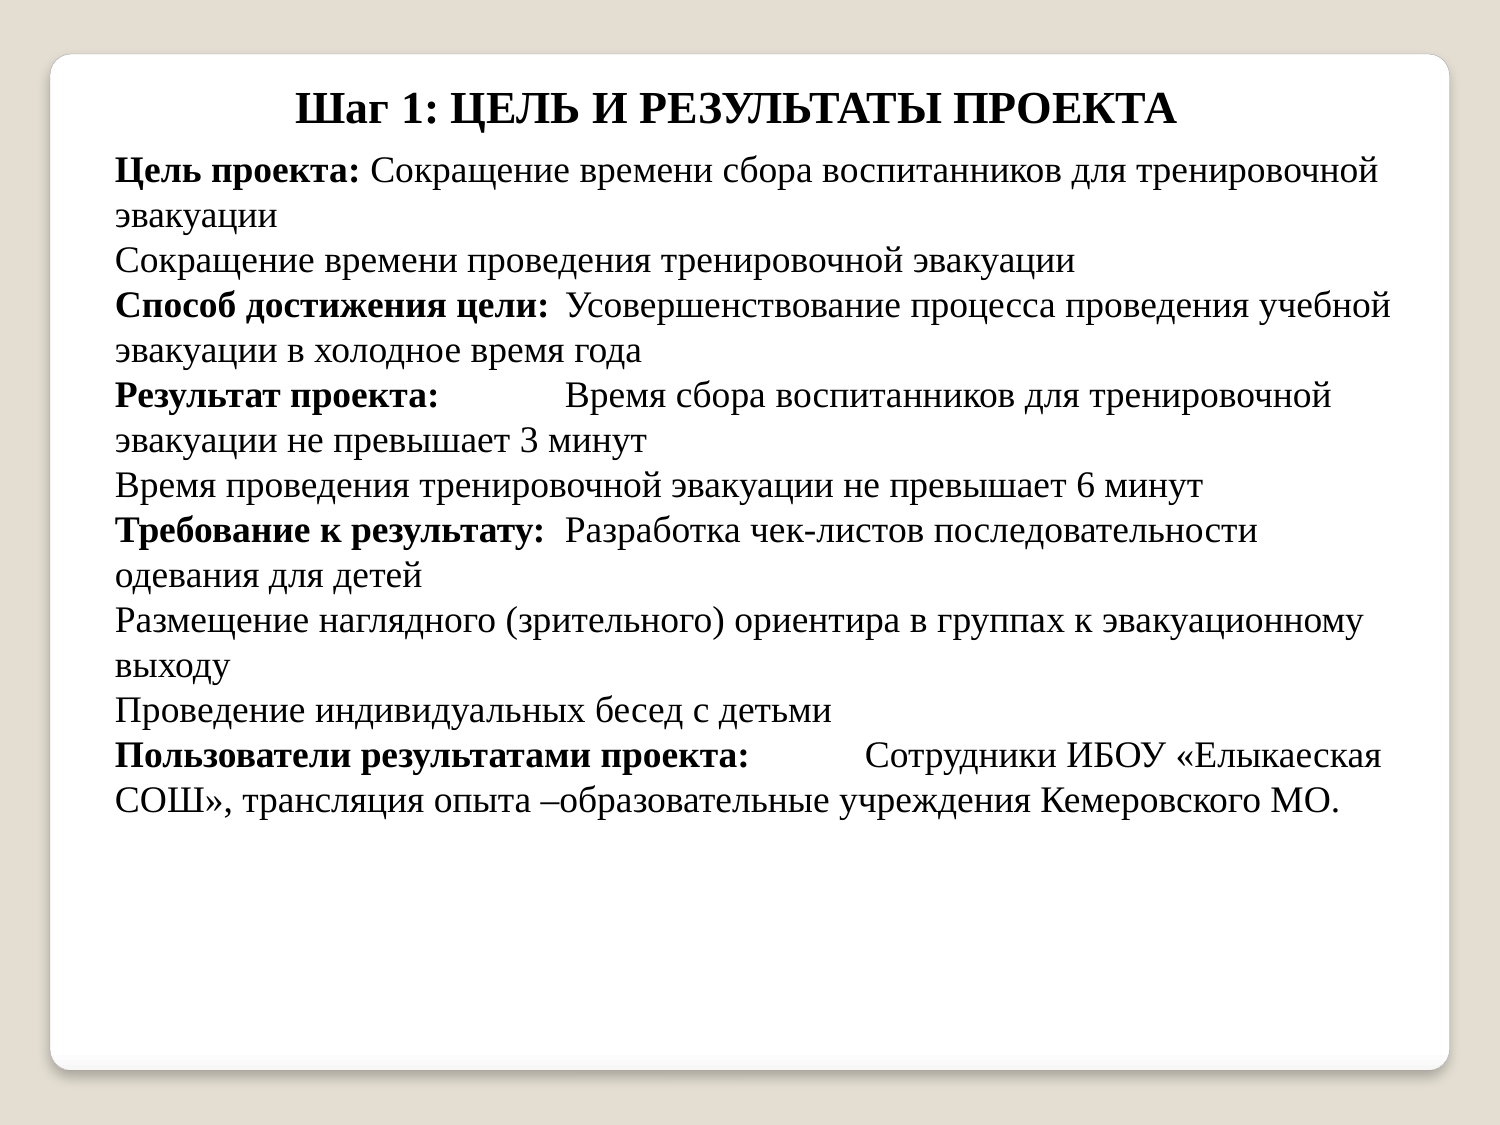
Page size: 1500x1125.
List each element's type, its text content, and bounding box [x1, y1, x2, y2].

text_box Шаг 1: ЦЕЛЬ И РЕЗУЛЬТАТЫ ПРОЕКТА [281, 70, 1262, 141]
text_box Цель проекта: Сокращение времени сбора воспитанников для тренировочной эвакуации Сокращение времени проведения тренировочной эвакуации Способ достижения цели: Усовершенствование процесса проведения учебной эвакуации в холодное время года Результат проекта: Время сбора воспитанников для тренировочной эвакуации не превышает 3 минут Время проведения тренировочной эвакуации не превышает 6 минут Требование к результату: Разработка чек-листов последовательности одевания для детей Размещение наглядного (зрительного) ориентира в группах к эвакуационному выходу Проведение индивидуальных бесед с детьми Пользователи результатами проекта: Сотрудники ИБОУ «Елыкаеская СОШ», трансляция опыта –образовательные учреждения Кемеровского МО. [100, 137, 1424, 872]
